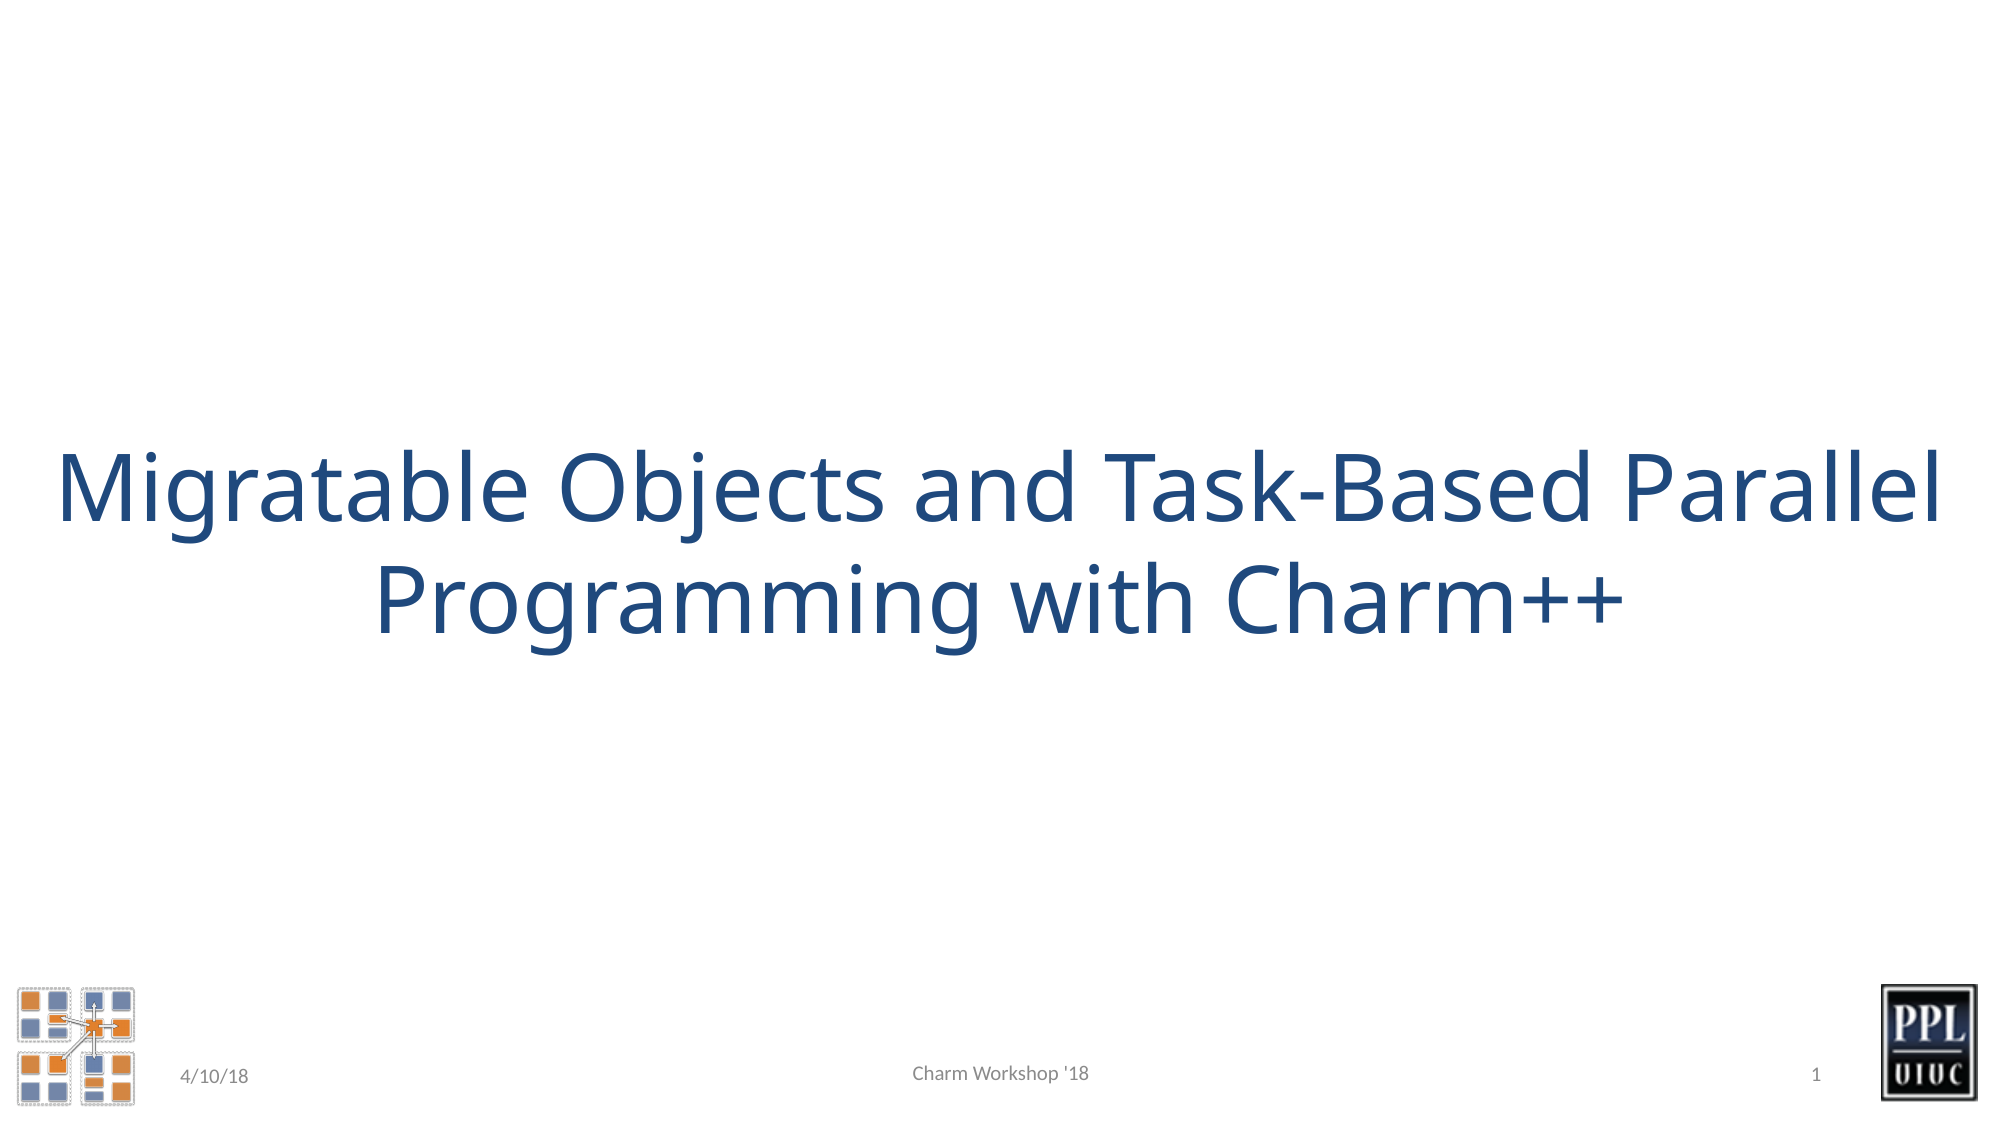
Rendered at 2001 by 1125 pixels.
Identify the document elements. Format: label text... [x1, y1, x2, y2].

title Migratable Objects and Task-Based Parallel Programming with Charm++ [0, 419, 2000, 661]
picture [1881, 984, 1978, 1107]
footer Charm Workshop '18 [615, 1042, 1387, 1103]
picture [12, 982, 140, 1110]
slide_number 1 [1625, 1042, 1837, 1103]
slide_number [165, 1044, 468, 1105]
